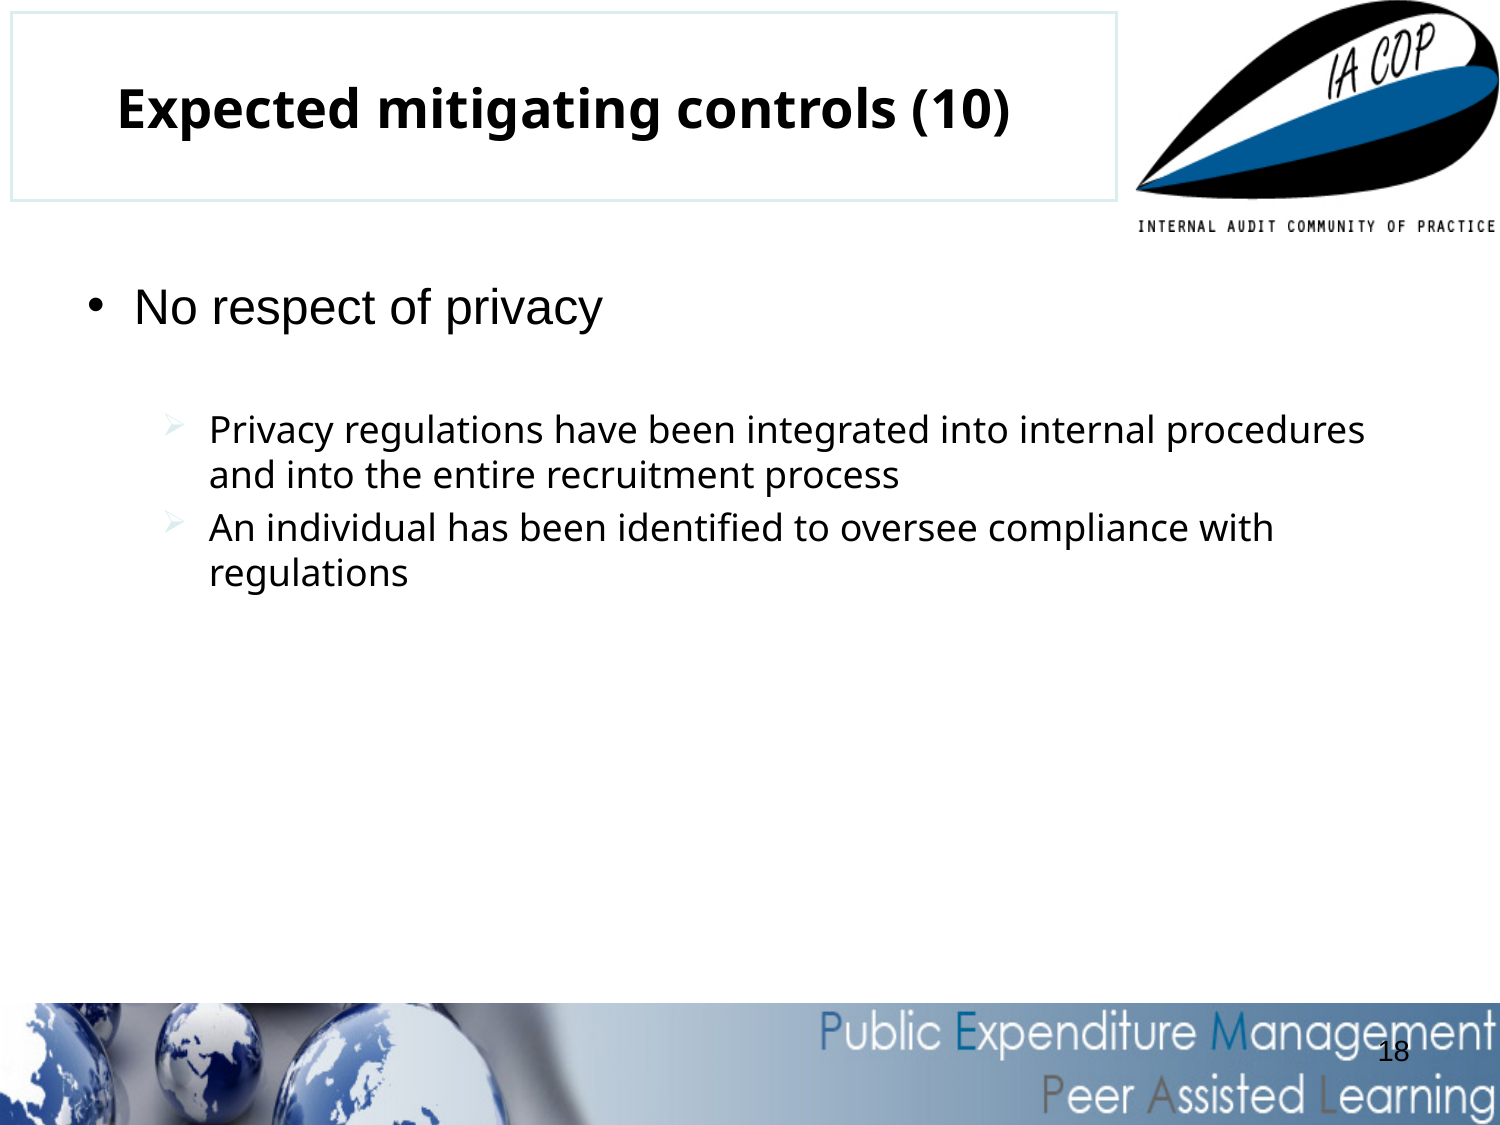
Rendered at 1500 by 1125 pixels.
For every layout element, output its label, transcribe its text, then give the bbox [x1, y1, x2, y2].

picture [1135, 0, 1500, 232]
slide_number 18 [1074, 1024, 1426, 1103]
title Expected mitigating controls (10) [10, 11, 1118, 202]
list No respect of privacy Privacy regulations have been integrated into internal procedures and into the entire recruitment process An individual has been identified to oversee compliance with regulations [71, 266, 1423, 988]
picture [0, 1003, 1500, 1125]
